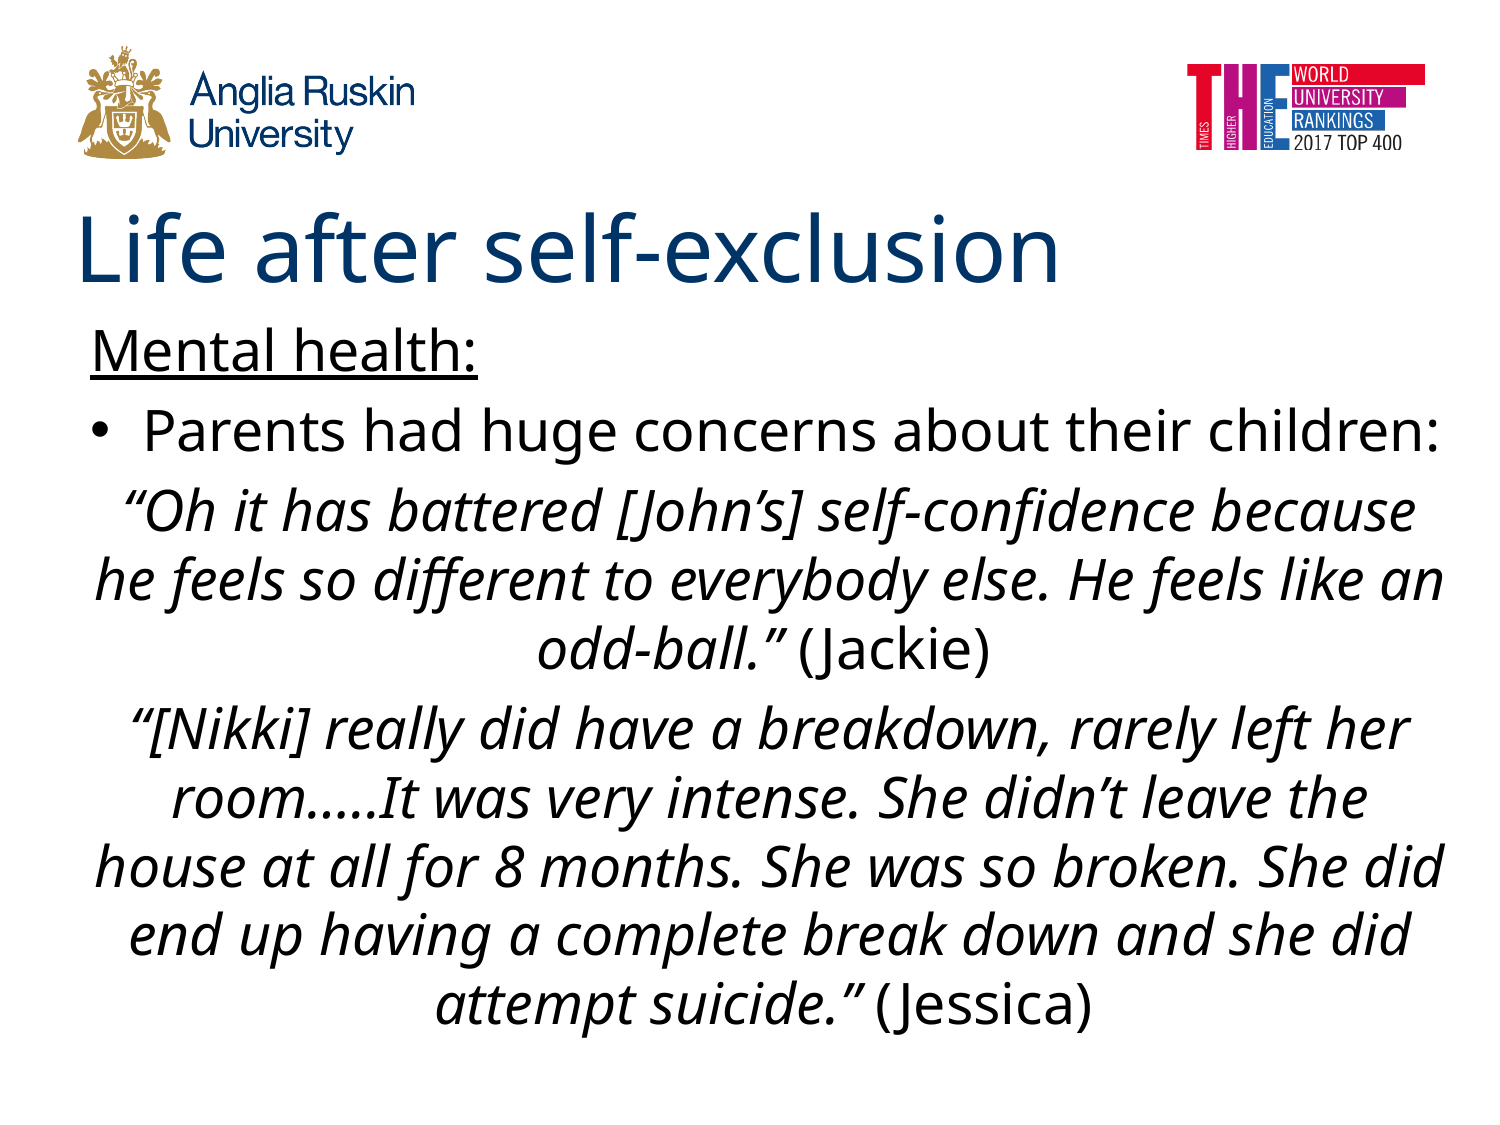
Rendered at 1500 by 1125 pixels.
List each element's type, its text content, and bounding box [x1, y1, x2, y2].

title Life after self-exclusion [59, 185, 1410, 307]
list Mental health: Parents had huge concerns about their children: “Oh it has battered [John’s] self-confidence because he feels so different to everybody else. He feels like an odd-ball.” (Jackie) “[Nikki] really did have a breakdown, rarely left her room…..It was very intense. She didn’t leave the house at all for 8 months. She was so broken. She did end up having a complete break down and she did attempt suicide.” (Jessica) [75, 306, 1467, 1061]
picture [78, 46, 414, 159]
